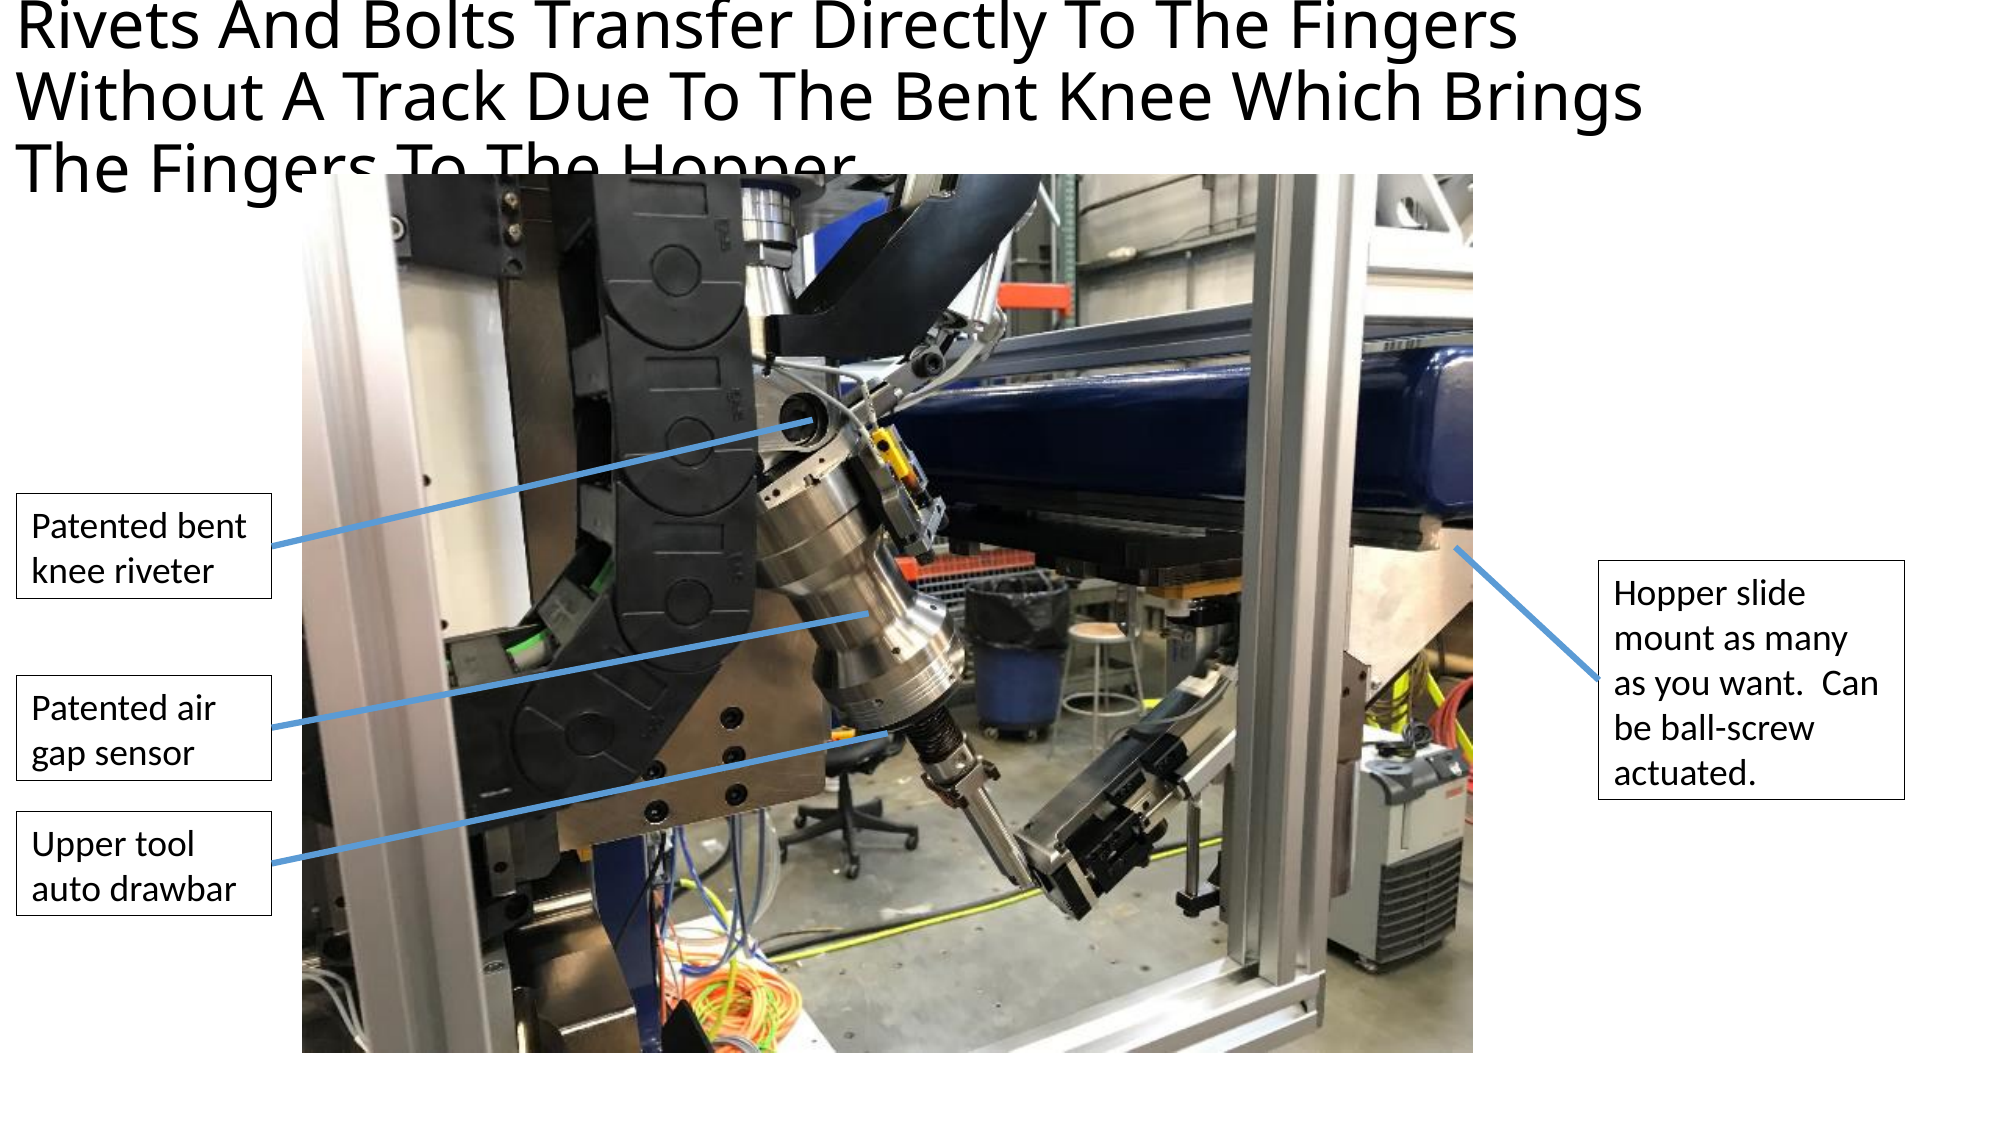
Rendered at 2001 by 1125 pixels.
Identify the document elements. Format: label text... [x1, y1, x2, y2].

text_box Upper tool auto drawbar [16, 811, 272, 916]
text_box Patented bent knee riveter [16, 493, 272, 599]
title Rivets And Bolts Transfer Directly To The Fingers Without A Track Due To The Bent Knee Which Brings The Fingers To The Hopper [0, 23, 1785, 175]
picture [302, 174, 1473, 1053]
text_box Hopper slide mount as many as you want. Can be ball-screw actuated. [1598, 560, 1905, 800]
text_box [271, 419, 813, 548]
text_box Patented air gap sensor [16, 675, 272, 781]
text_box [271, 613, 869, 729]
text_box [1455, 546, 1599, 682]
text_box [271, 733, 888, 865]
